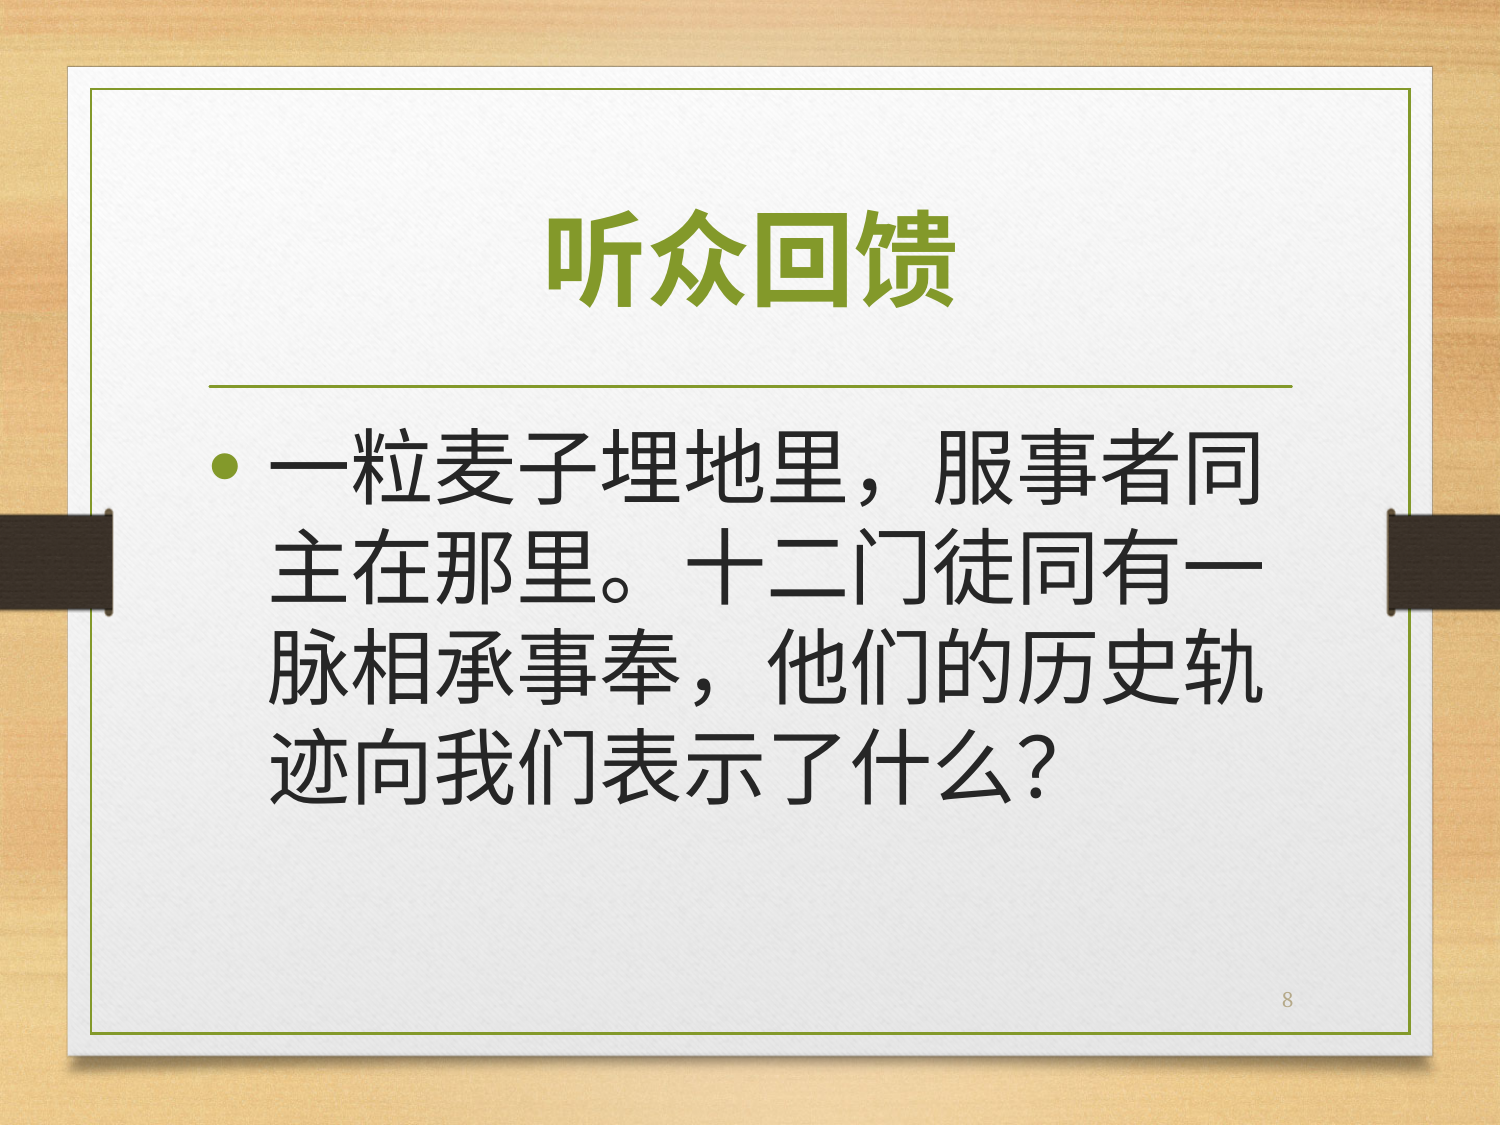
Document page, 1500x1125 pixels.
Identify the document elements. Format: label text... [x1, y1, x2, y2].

picture [0, 0, 1500, 1125]
list 一粒麦子埋地里，服事者同主在那里。十二门徒同有一脉相承事奉，他们的历史轨迹向我们表示了什么？ [193, 408, 1309, 974]
slide_number 8 [1243, 977, 1309, 1024]
title 听众回馈 [193, 150, 1309, 365]
